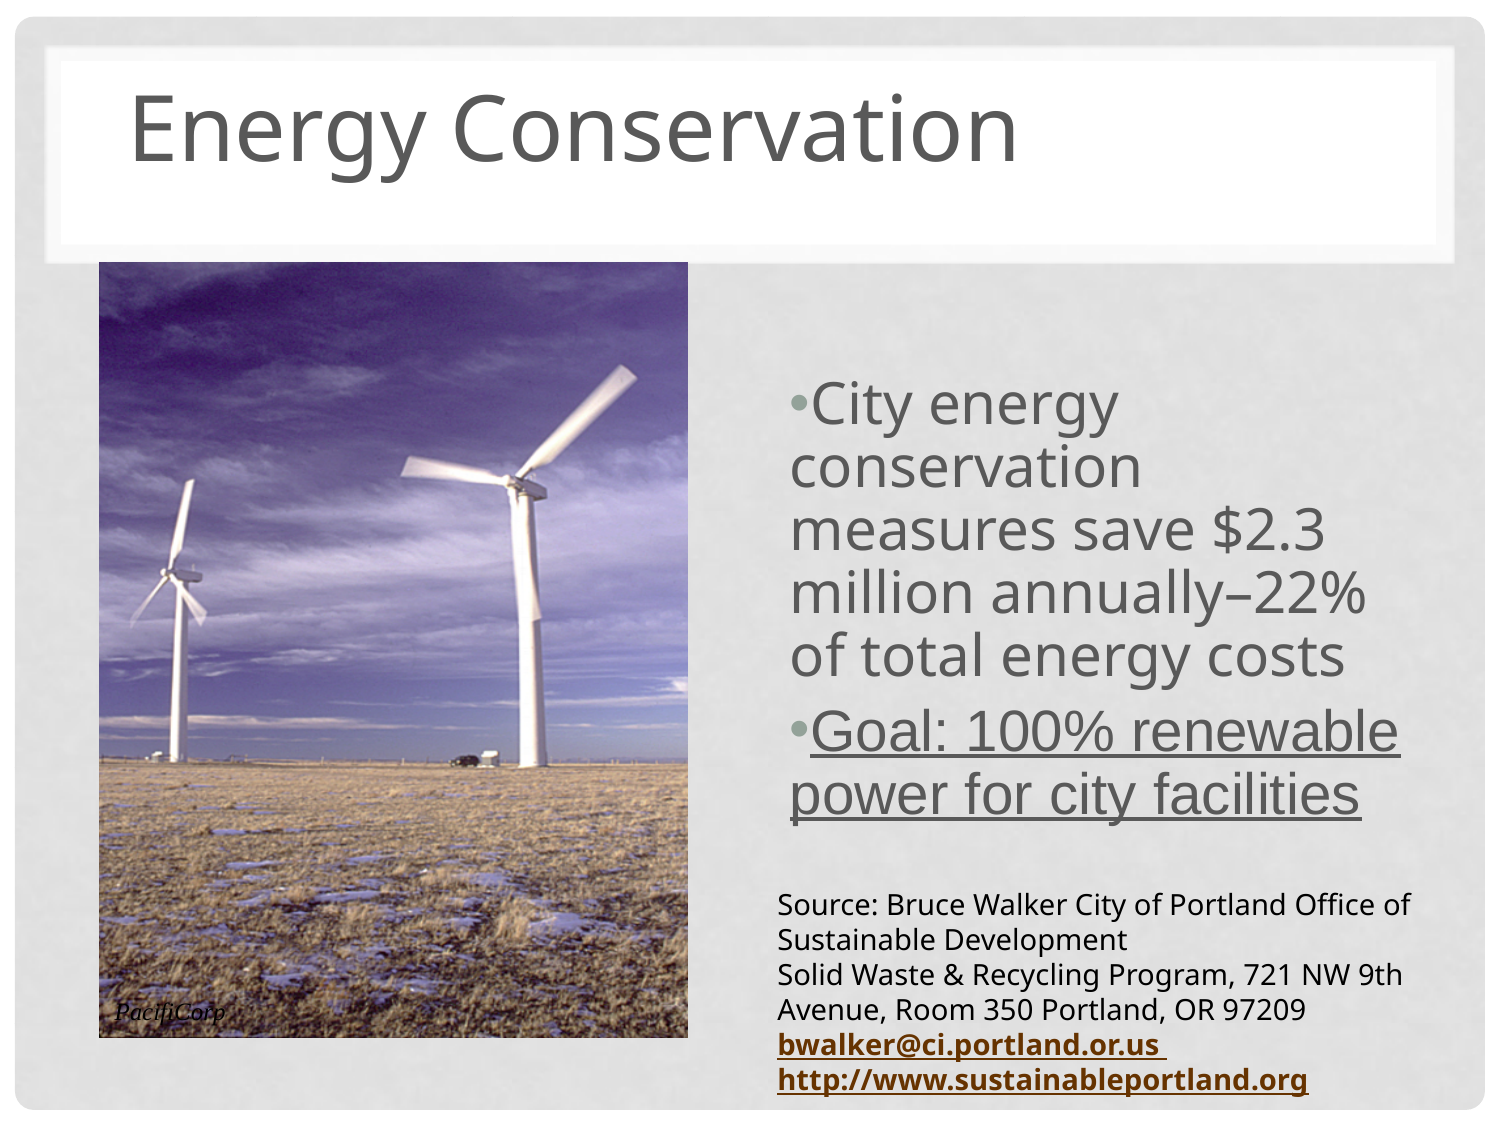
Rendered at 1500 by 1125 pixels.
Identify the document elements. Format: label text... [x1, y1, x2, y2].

text_box Source: Bruce Walker City of Portland Office of Sustainable Development Solid Waste & Recycling Program, 721 NW 9th Avenue, Room 350 Portland, OR 97209 bwalker@ci.portland.or.us http://www.sustainableportland.org [762, 879, 1463, 1104]
text_box Energy Conservation [112, 62, 1275, 188]
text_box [99, 262, 688, 1038]
list City energy conservation measures save $2.3 million annually–22% of total energy costs Goal: 100% renewable power for city facilities [774, 367, 1438, 879]
